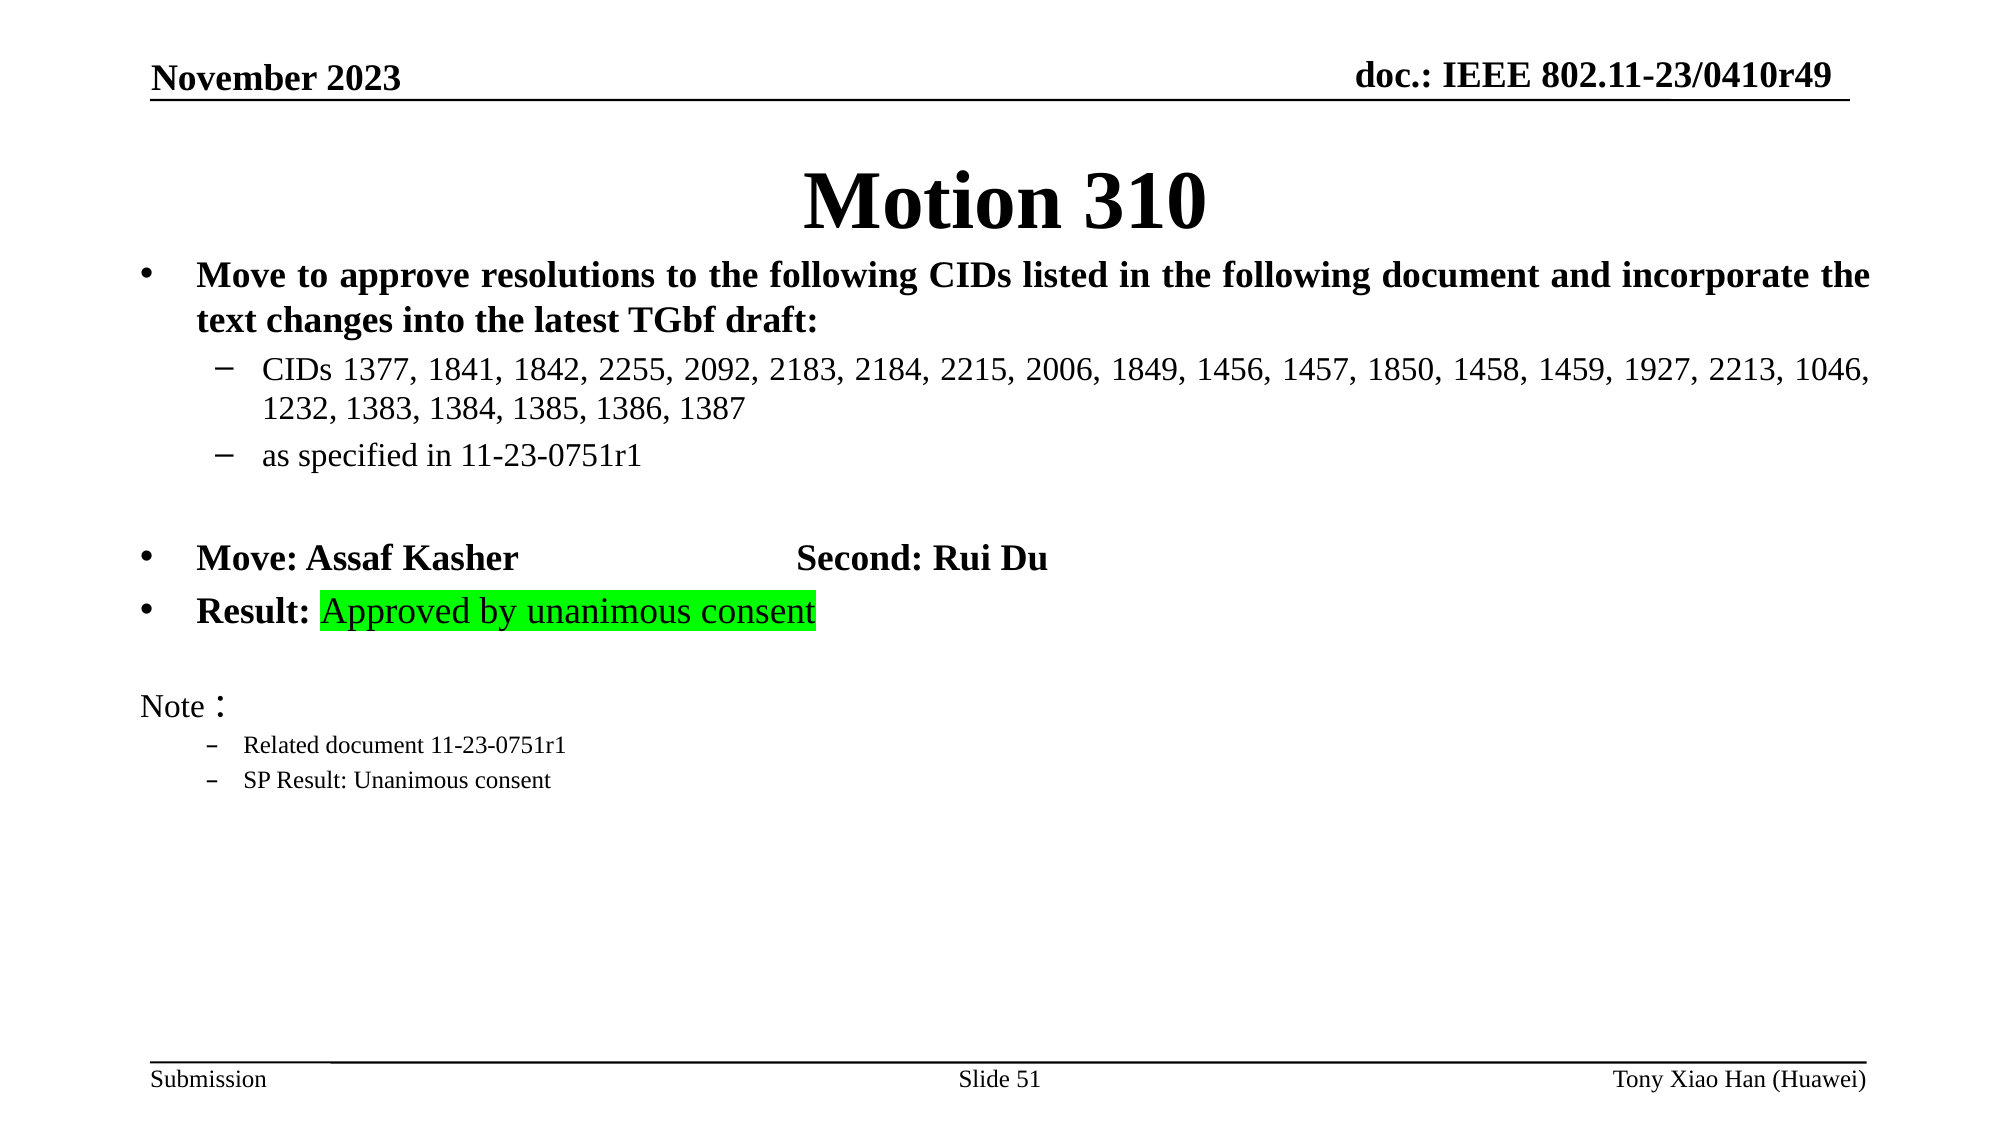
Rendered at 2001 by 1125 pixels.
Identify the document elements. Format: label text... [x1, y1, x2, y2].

text_box Motion 310 [368, 137, 1644, 212]
text_box Move to approve resolutions to the following CIDs listed in the following document and incorporate the text changes into the latest TGbf draft: CIDs 1377, 1841, 1842, 2255, 2092, 2183, 2184, 2215, 2006, 1849, 1456, 1457, 1850, 1458, 1459, 1927, 2213, 1046, 1232, 1383, 1384, 1385, 1386, 1387 as specified in 11-23-0751r1 Move: Assaf Kasher Second: Rui Du Result: Approved by unanimous consent Note： Related document 11-23-0751r1 SP Result: Unanimous consent [125, 212, 1888, 900]
